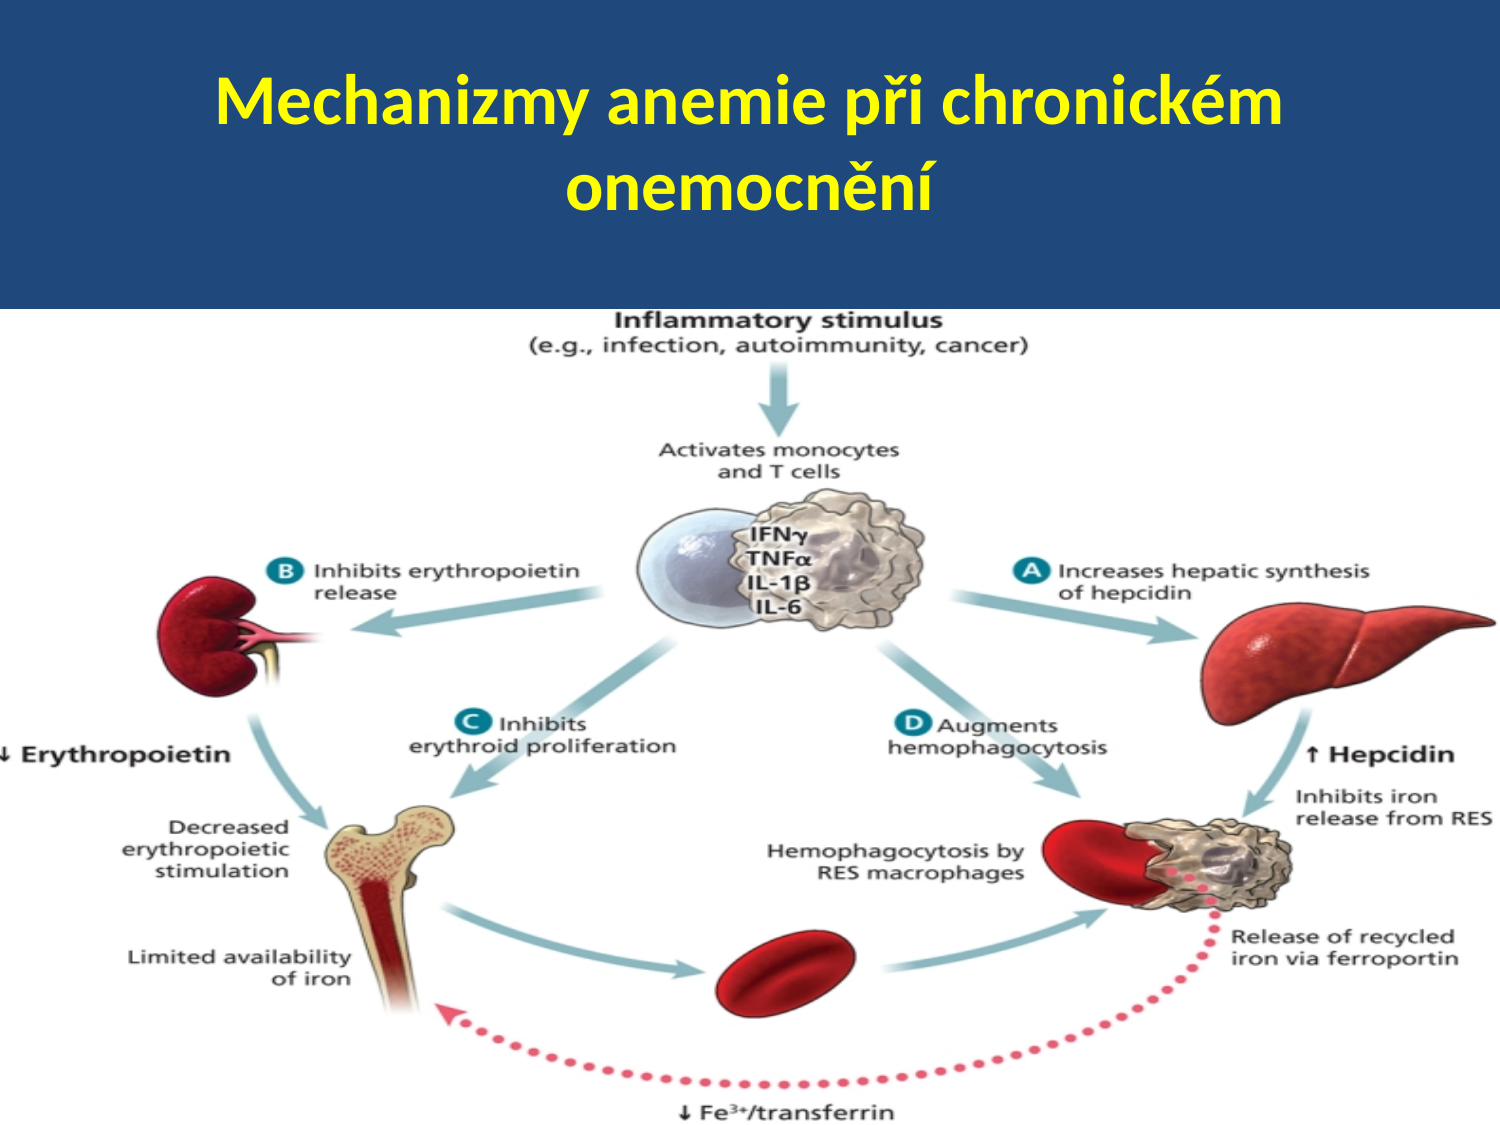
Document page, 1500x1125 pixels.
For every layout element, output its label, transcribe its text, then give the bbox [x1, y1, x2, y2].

title Mechanizmy anemie při chronickém onemocnění [75, 45, 1425, 233]
picture [0, 309, 1500, 1125]
